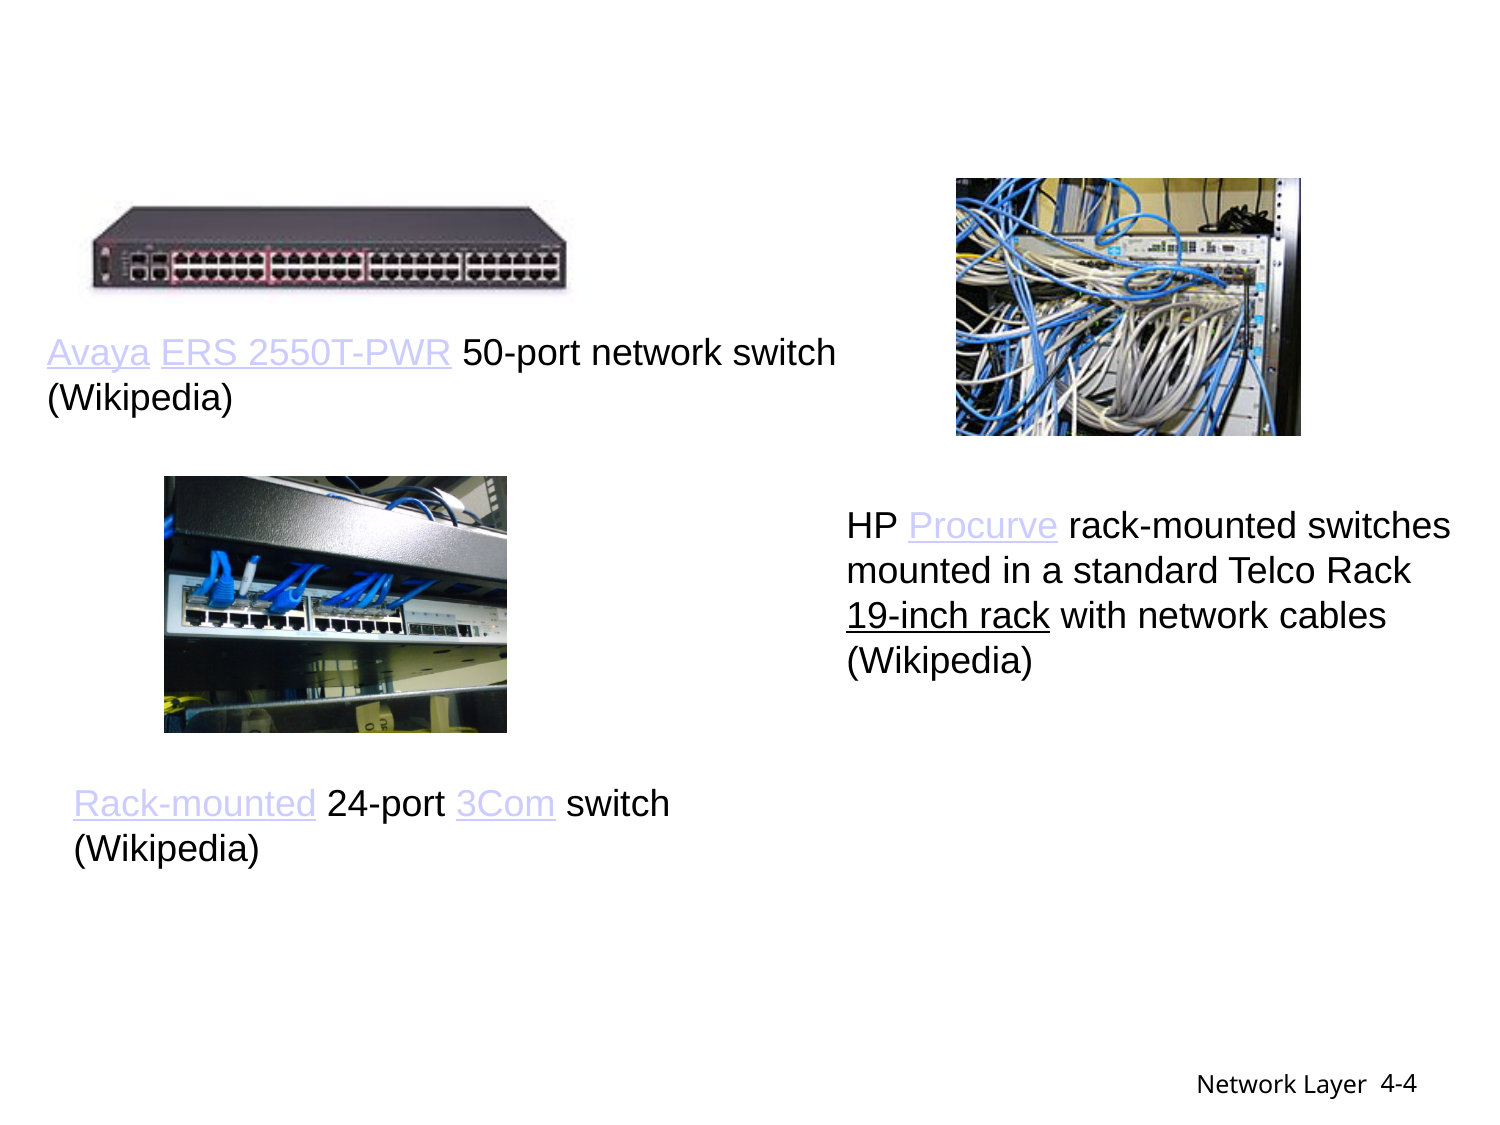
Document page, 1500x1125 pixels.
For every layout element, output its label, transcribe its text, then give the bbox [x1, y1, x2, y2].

slide_number 4-4 [1365, 1059, 1477, 1106]
picture [956, 177, 1301, 437]
picture [78, 200, 583, 304]
text_box HP Procurve rack-mounted switches mounted in a standard Telco Rack 19-inch rack with network cables (Wikipedia) [831, 494, 1477, 689]
text_box Avaya ERS 2550T-PWR 50-port network switch (Wikipedia) [32, 320, 852, 425]
footer Network Layer [907, 1060, 1383, 1109]
picture [164, 475, 507, 733]
text_box Rack-mounted 24-port 3Com switch (Wikipedia) [58, 771, 686, 877]
